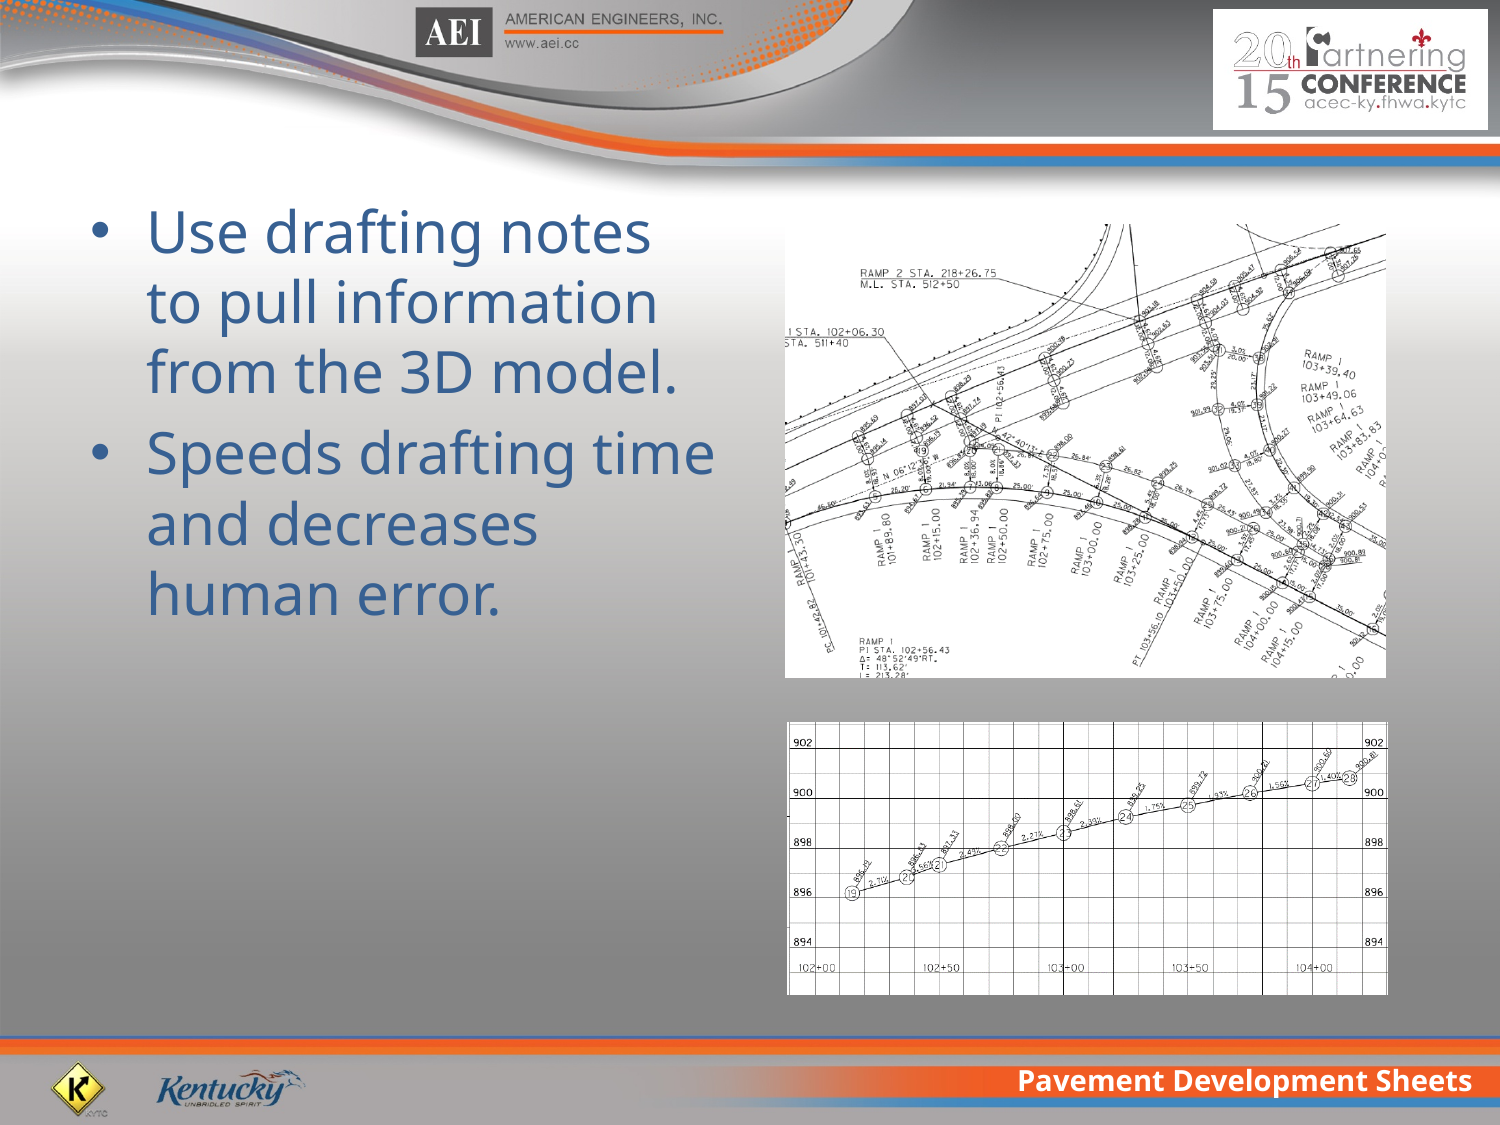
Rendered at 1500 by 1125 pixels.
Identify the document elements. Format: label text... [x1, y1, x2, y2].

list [785, 224, 1387, 678]
list Use drafting notes to pull information from the 3D model. Speeds drafting time and decreases human error. [75, 187, 738, 1005]
picture [0, 0, 1500, 1125]
list Pavement Development Sheets [888, 1054, 1488, 1106]
